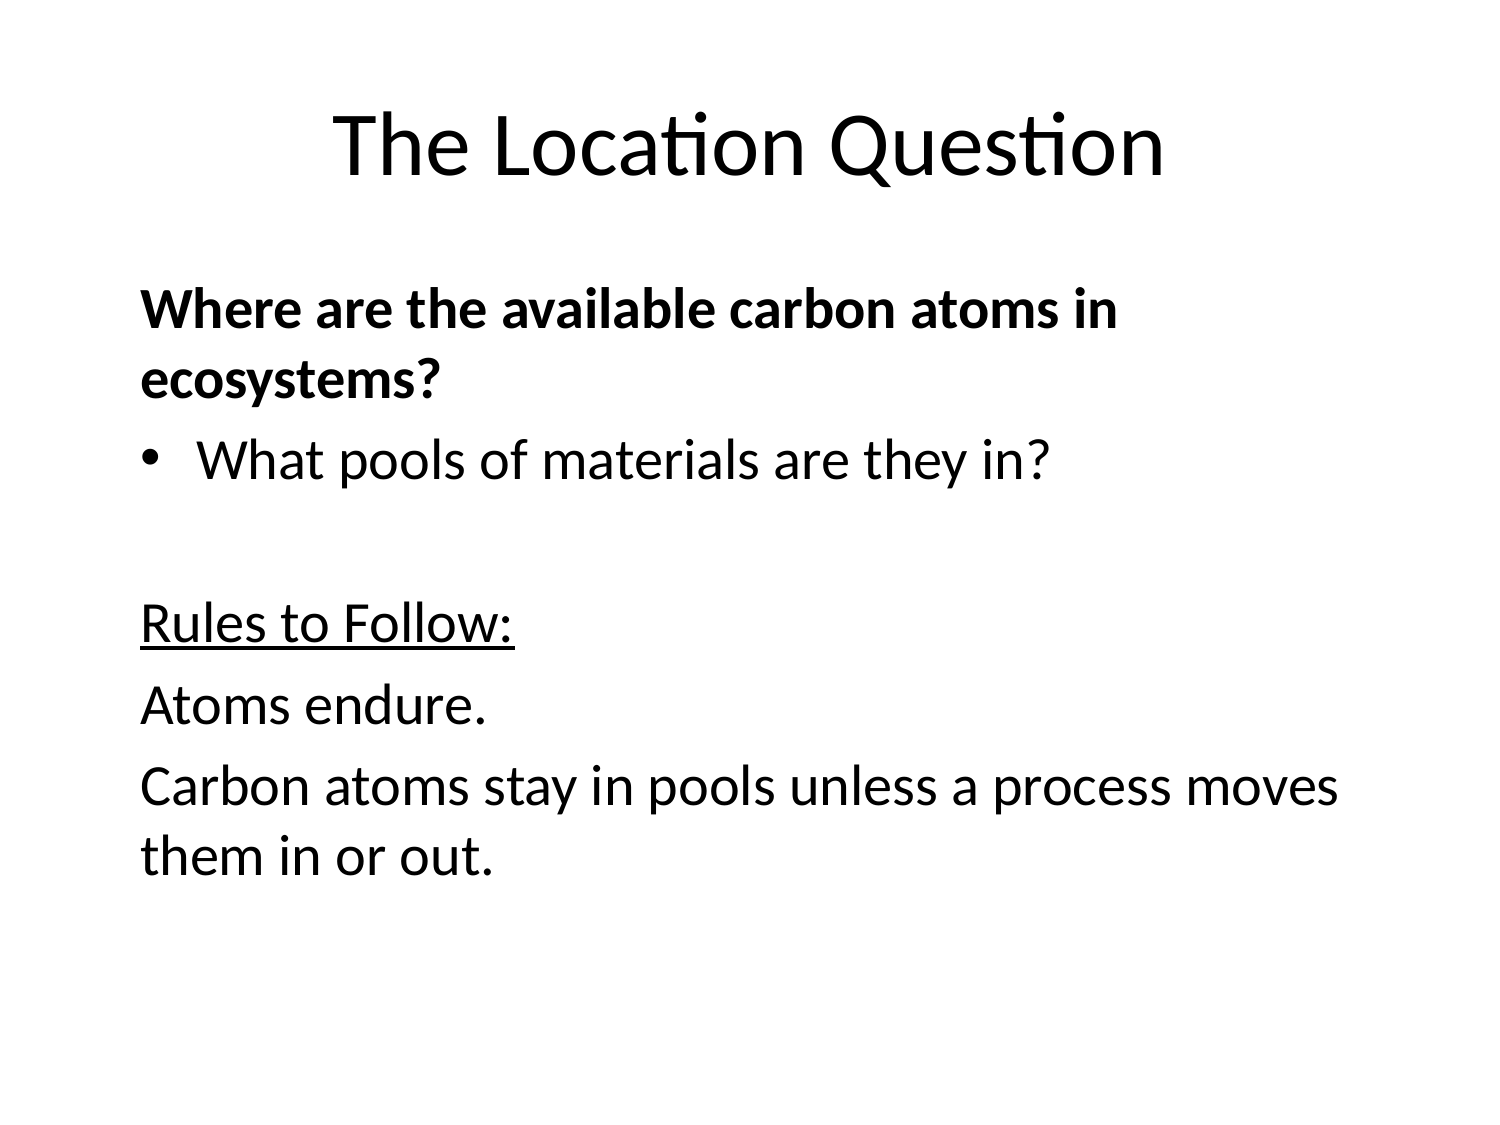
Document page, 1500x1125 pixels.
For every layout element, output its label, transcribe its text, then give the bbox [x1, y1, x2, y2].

title The Location Question [75, 45, 1425, 233]
list Where are the available carbon atoms in ecosystems? What pools of materials are they in? Rules to Follow: Atoms endure. Carbon atoms stay in pools unless a process moves them in or out. [125, 262, 1425, 1005]
